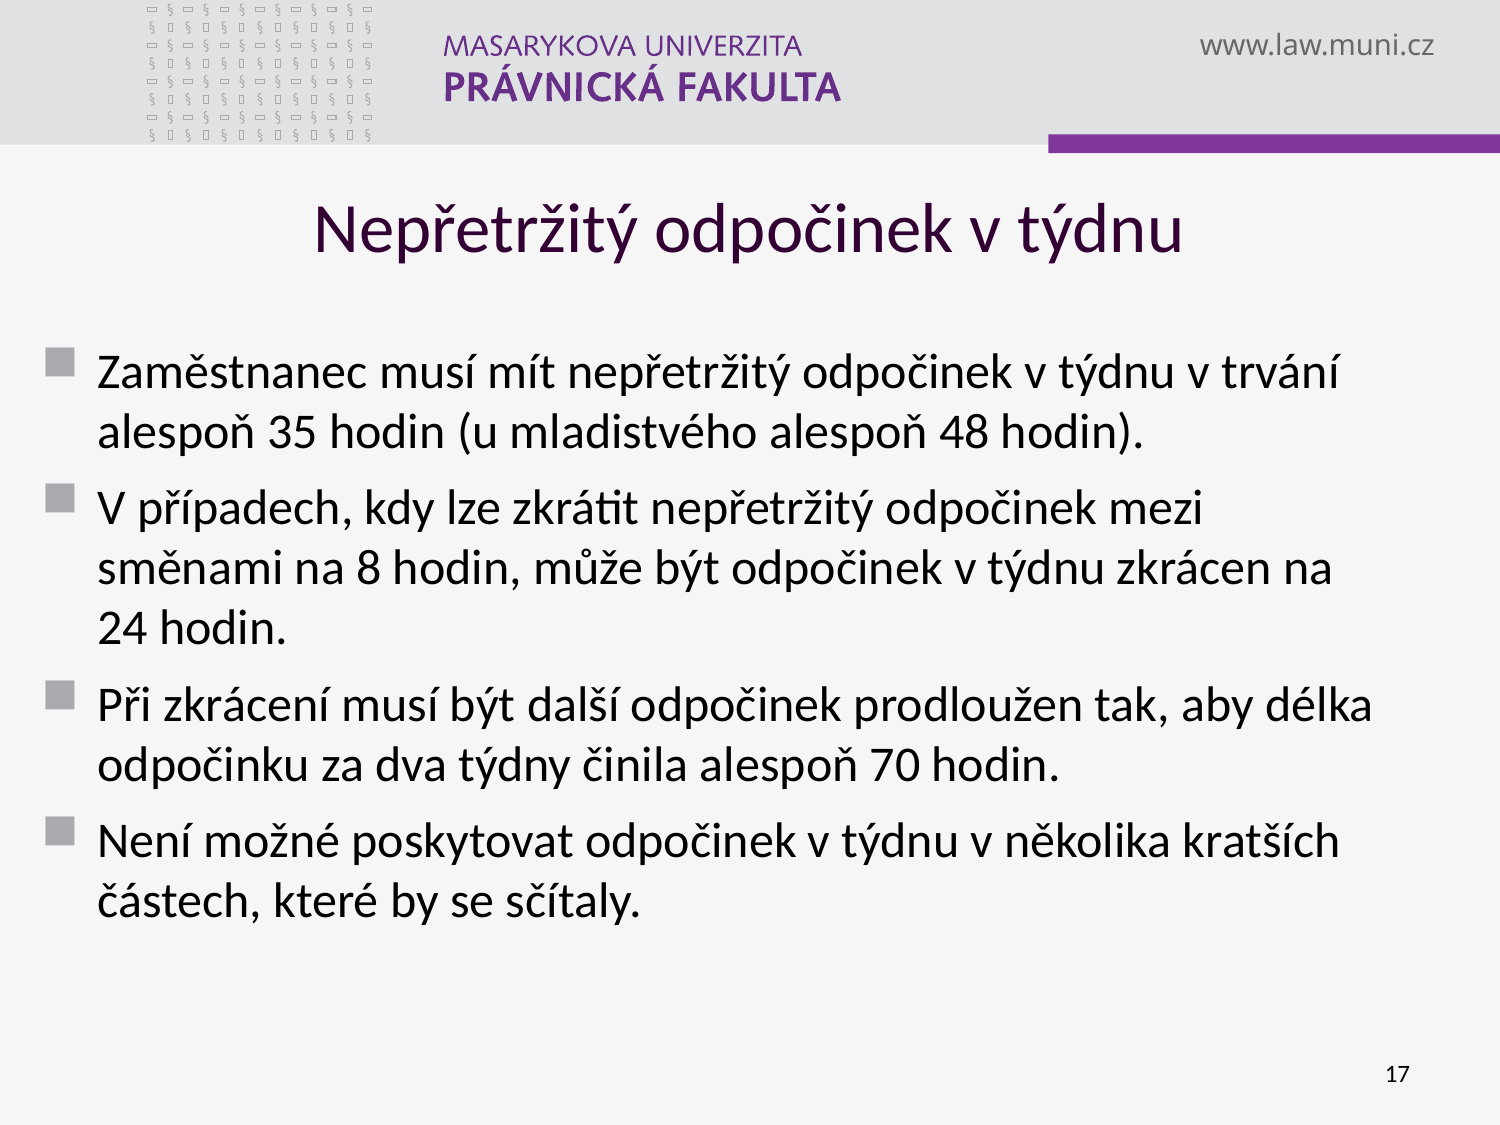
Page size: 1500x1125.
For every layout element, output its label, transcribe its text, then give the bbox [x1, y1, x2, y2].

list Zaměstnanec musí mít nepřetržitý odpočinek v týdnu v trvání alespoň 35 hodin (u mladistvého alespoň 48 hodin). V případech, kdy lze zkrátit nepřetržitý odpočinek mezi směnami na 8 hodin, může být odpočinek v týdnu zkrácen na 24 hodin. Při zkrácení musí být další odpočinek prodloužen tak, aby délka odpočinku za dva týdny činila alespoň 70 hodin. Není možné poskytovat odpočinek v týdnu v několika kratších částech, které by se sčítaly. [41, 338, 1392, 1012]
text_box Nepřetržitý odpočinek v týdnu [74, 174, 1425, 291]
text_box 17 [1074, 1042, 1425, 1103]
